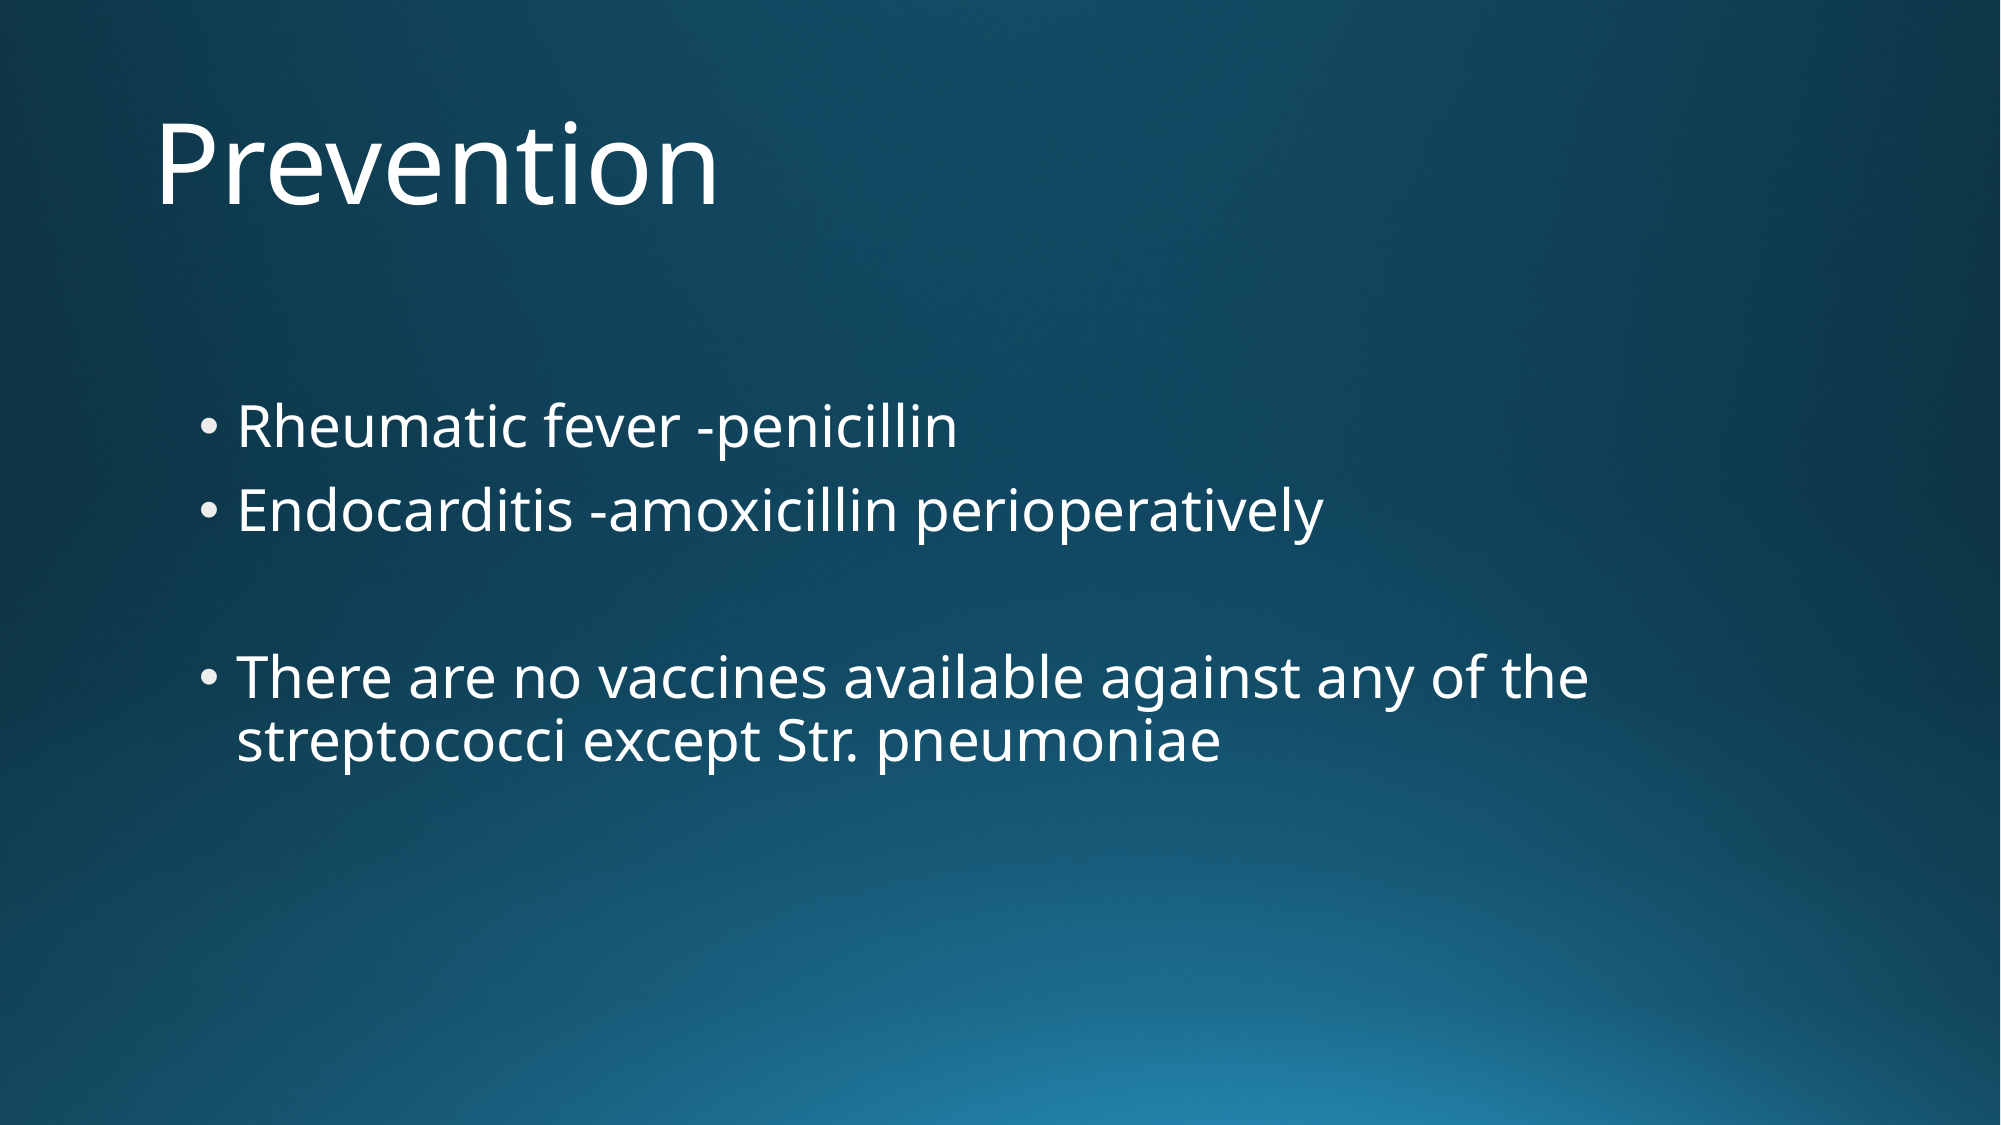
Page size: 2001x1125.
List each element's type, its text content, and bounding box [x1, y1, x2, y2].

list Rheumatic fever -penicillin Endocarditis -amoxicillin perioperatively There are no vaccines available against any of the streptococci except Str. pneumoniae [183, 299, 1863, 1014]
picture [0, 0, 2001, 1125]
title Prevention [137, 59, 1863, 278]
